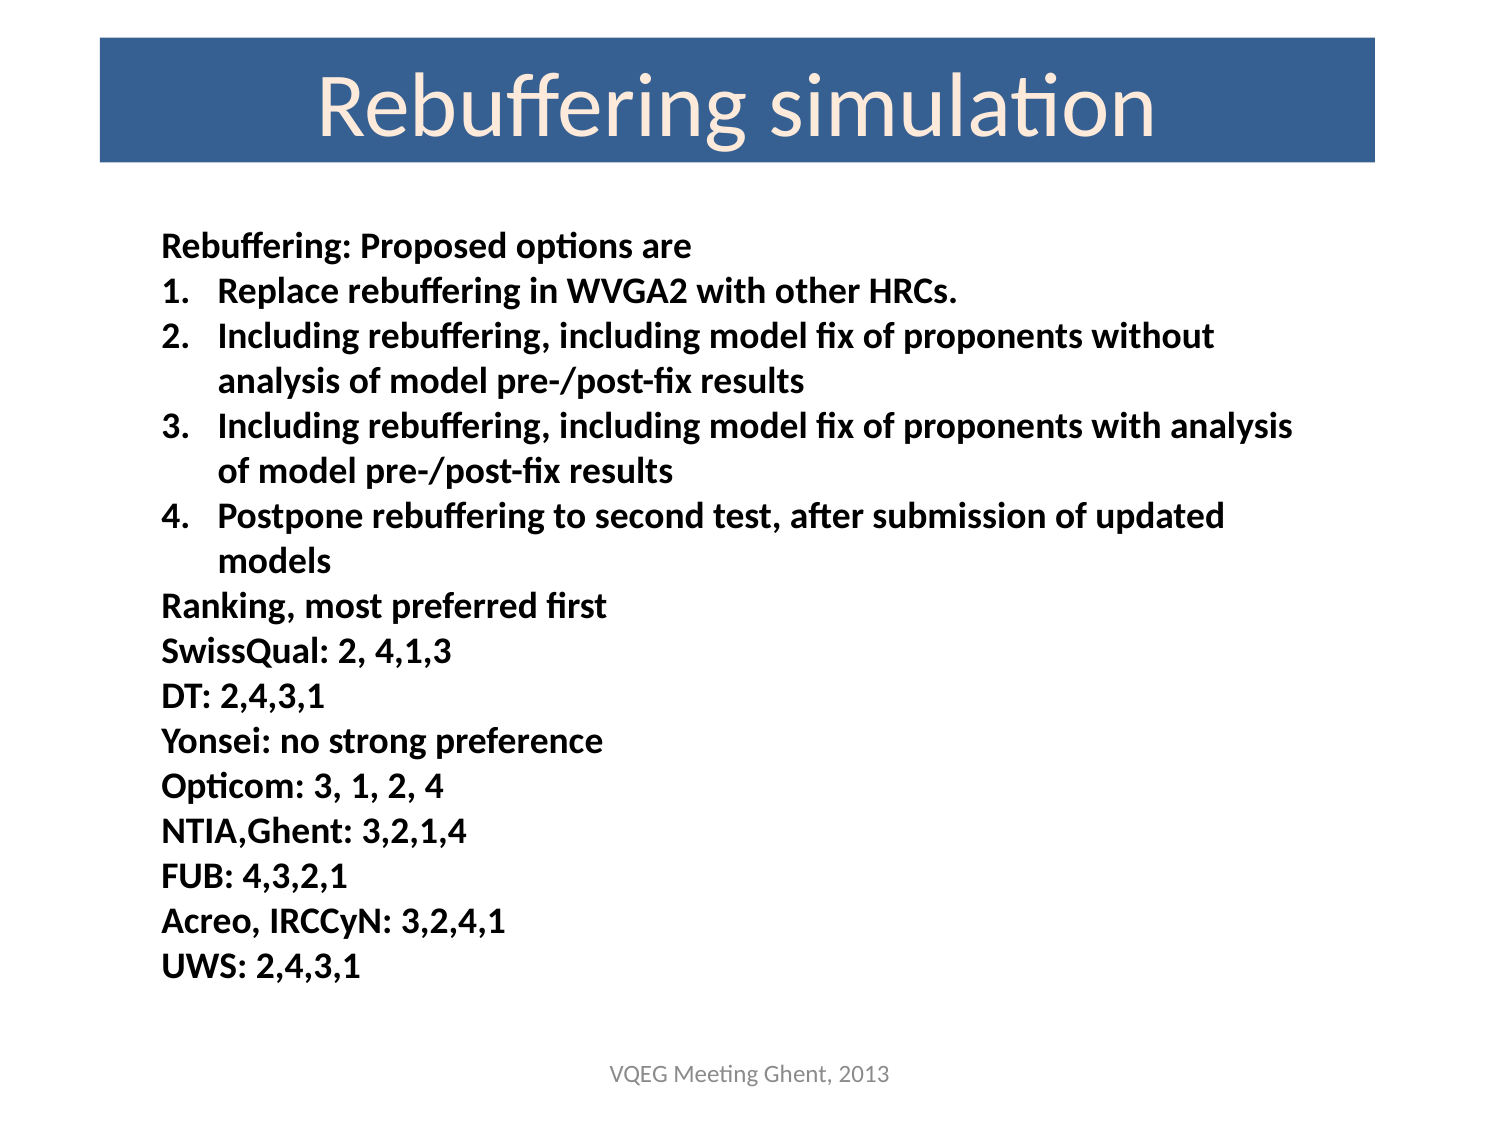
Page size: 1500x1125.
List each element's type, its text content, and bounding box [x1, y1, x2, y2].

title Rebuffering simulation [99, 37, 1375, 163]
footer VQEG Meeting Ghent, 2013 [512, 1042, 988, 1103]
text_box Rebuffering: Proposed options are Replace rebuffering in WVGA2 with other HRCs. Including rebuffering, including model fix of proponents without analysis of model pre-/post-fix results Including rebuffering, including model fix of proponents with analysis of model pre-/post-fix results Postpone rebuffering to second test, after submission of updated models Ranking, most preferred first SwissQual: 2, 4,1,3 DT: 2,4,3,1 Yonsei: no strong preference Opticom: 3, 1, 2, 4 NTIA,Ghent: 3,2,1,4 FUB: 4,3,2,1 Acreo, IRCCyN: 3,2,4,1 UWS: 2,4,3,1 [146, 213, 1313, 994]
